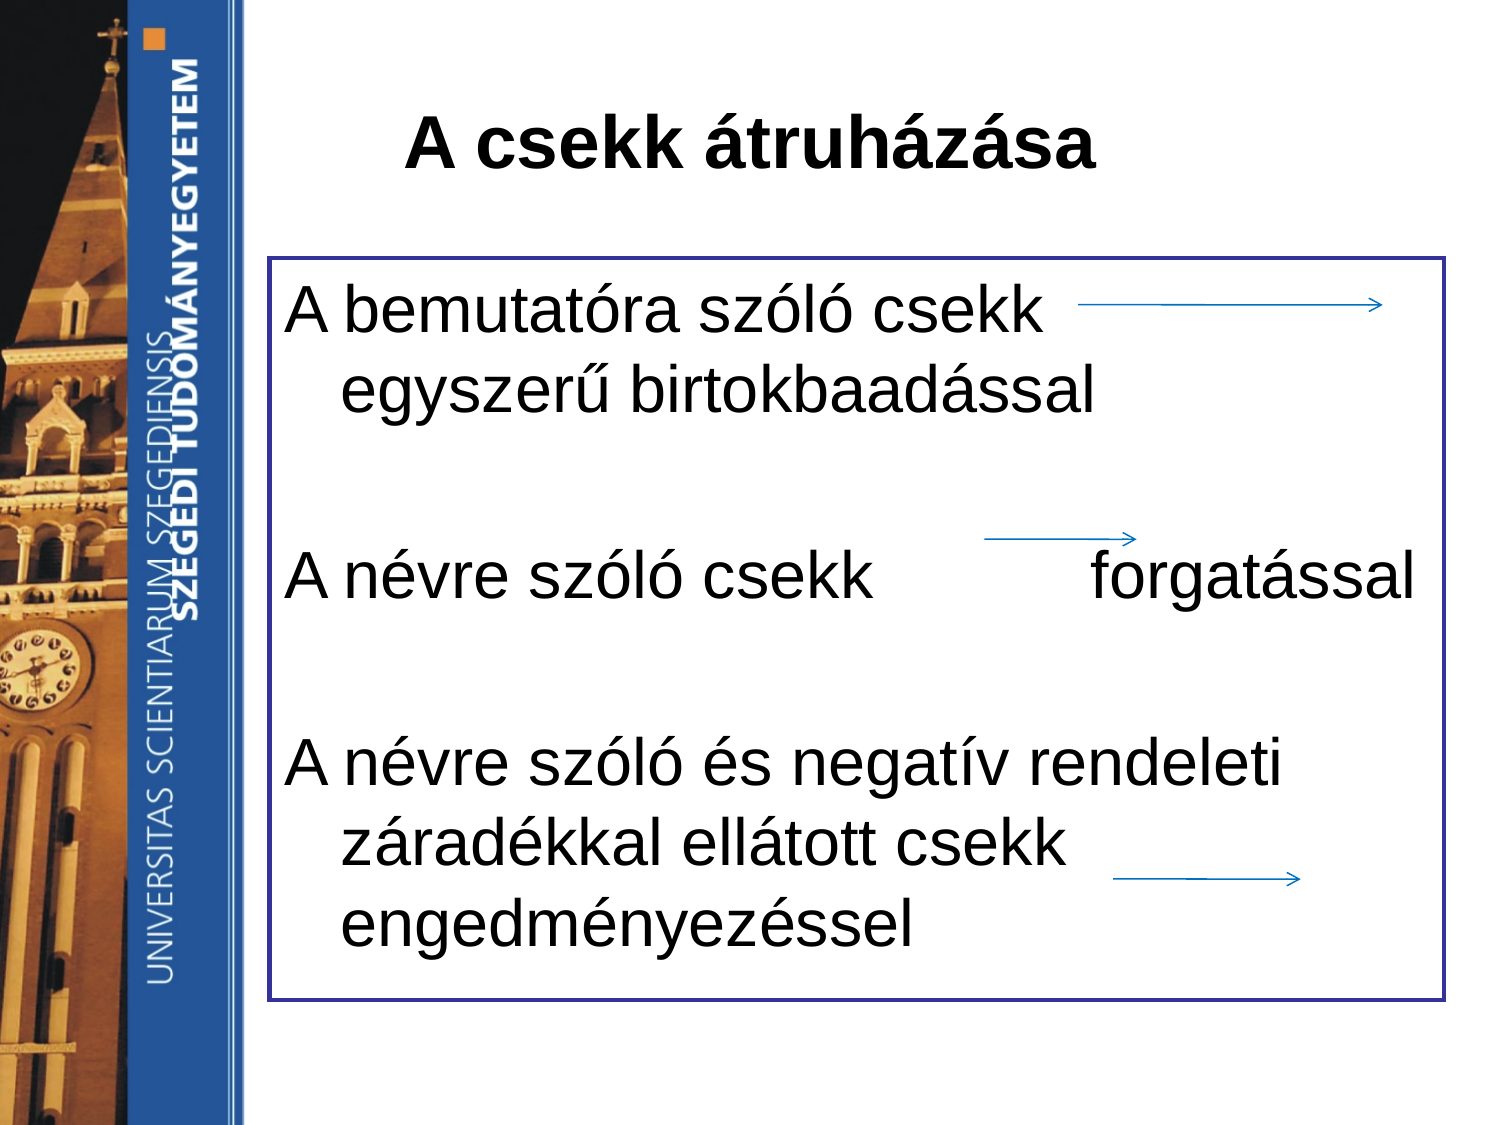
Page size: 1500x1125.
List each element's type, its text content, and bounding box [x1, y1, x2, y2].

picture [0, 0, 1500, 1125]
list A bemutatóra szóló csekk egyszerű birtokbaadással A névre szóló csekk forgatással A névre szóló és negatív rendeleti záradékkal ellátott csekk engedményezéssel [267, 256, 1446, 1002]
title A csekk átruházása [74, 44, 1426, 233]
